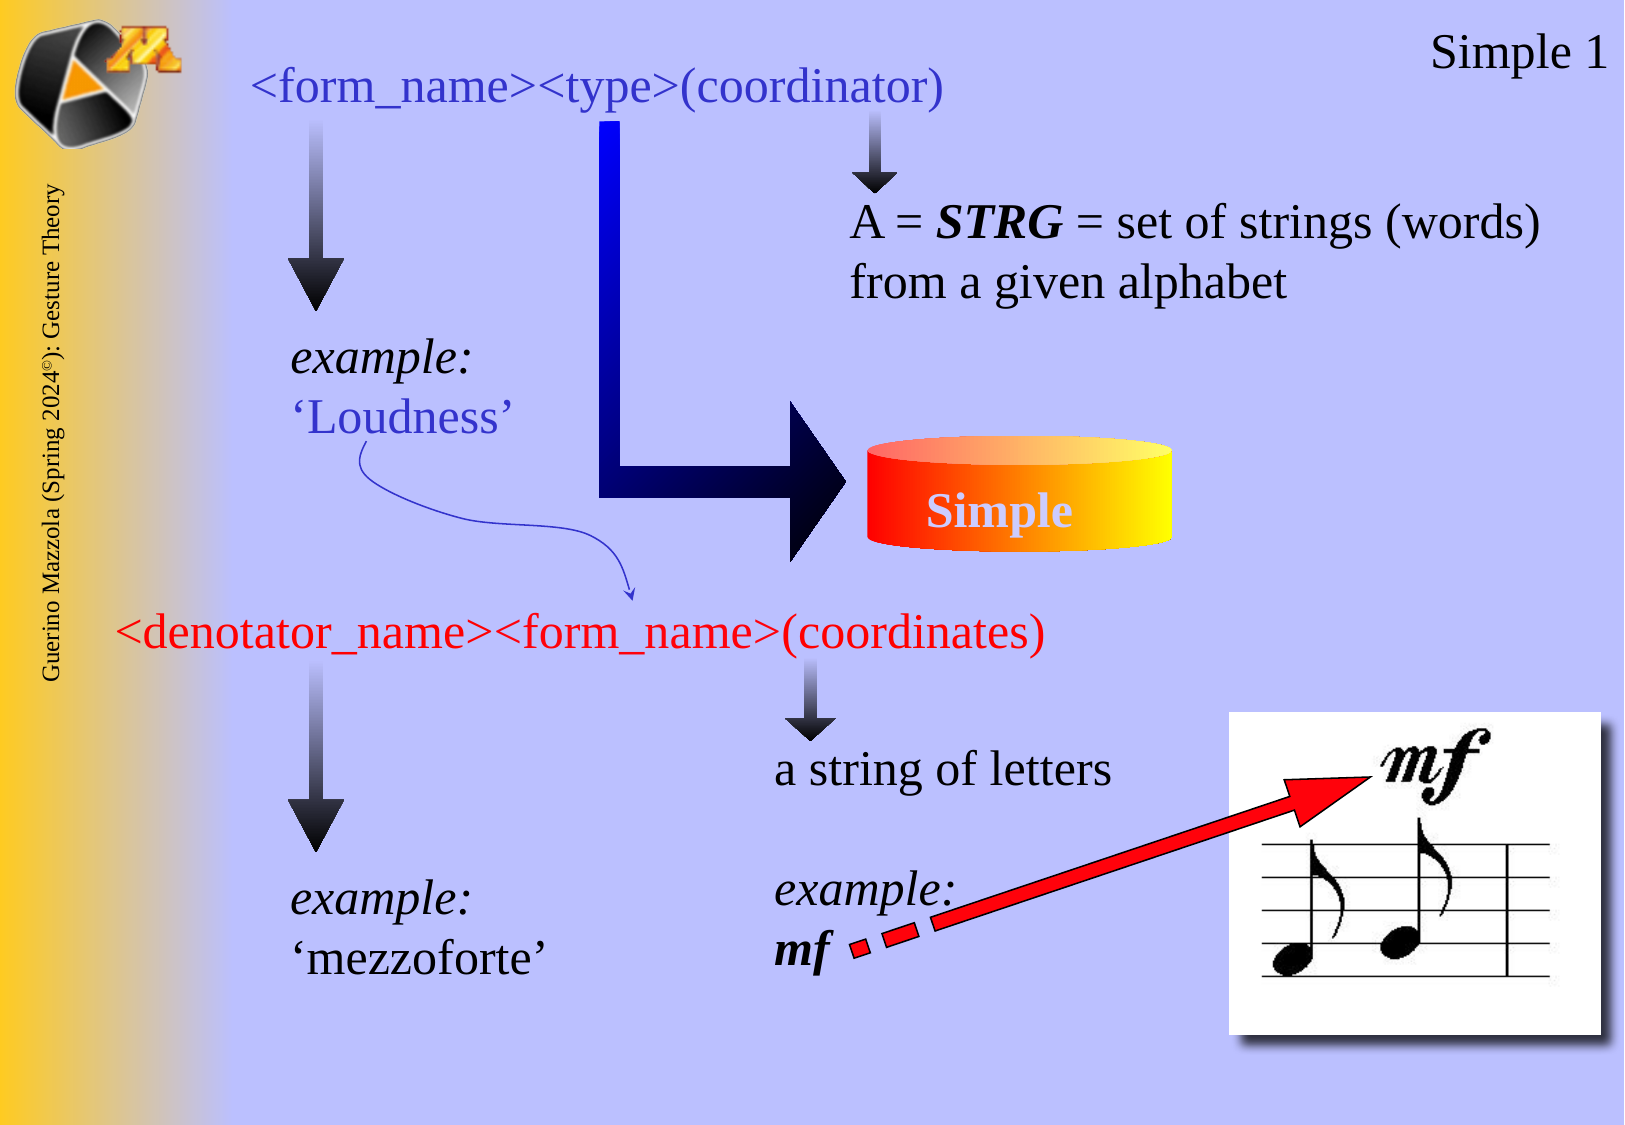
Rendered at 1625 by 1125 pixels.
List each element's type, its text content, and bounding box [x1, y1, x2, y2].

text_box [359, 459, 636, 601]
picture [12, 18, 197, 149]
picture [1229, 711, 1601, 1036]
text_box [599, 121, 1172, 562]
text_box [275, 659, 564, 993]
text_box Simple 1 [1415, 11, 1625, 86]
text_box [275, 118, 531, 451]
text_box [834, 109, 1601, 317]
text_box <denotator_name><form_name>(coordinates) [99, 591, 1074, 667]
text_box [759, 657, 1234, 983]
text_box <form_name><type>(coordinator) [235, 45, 960, 120]
